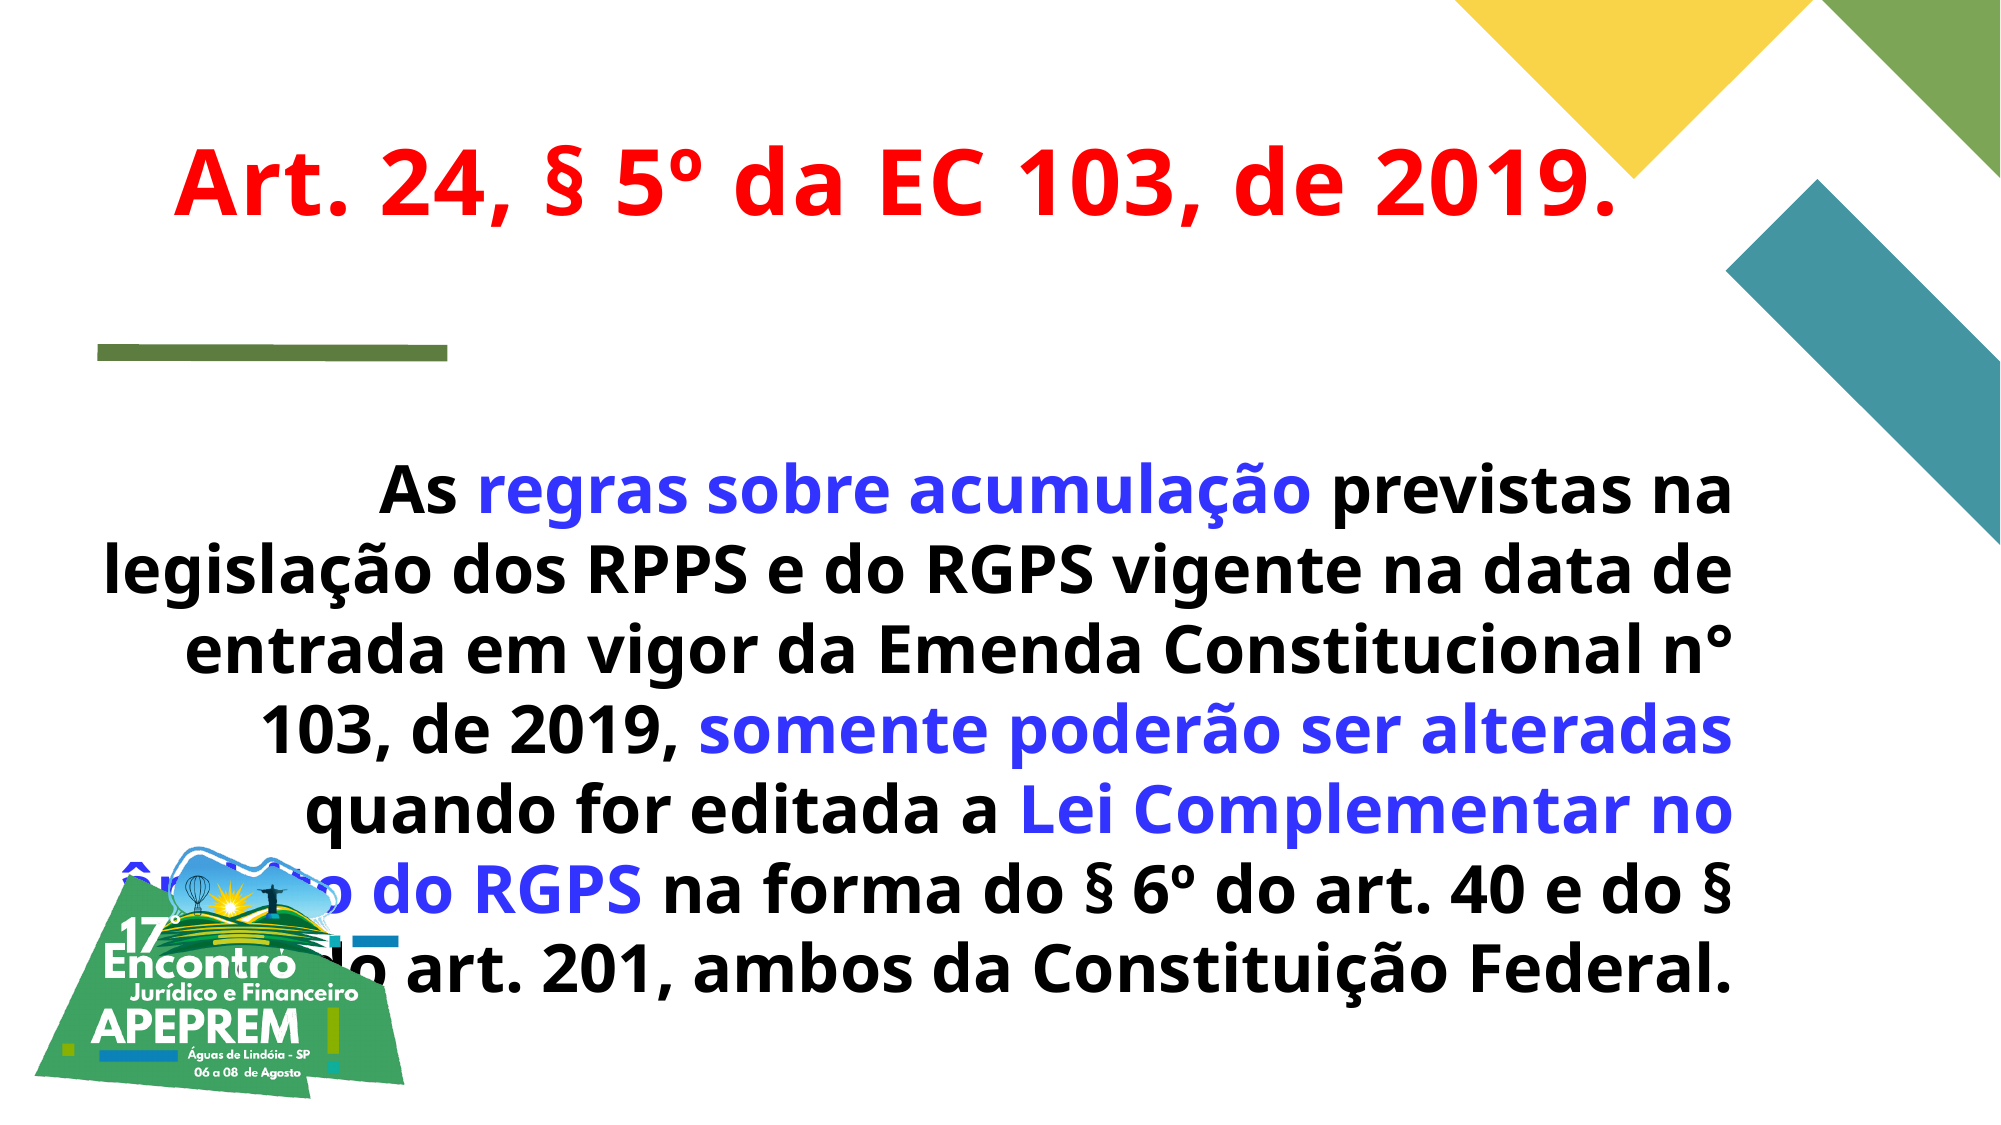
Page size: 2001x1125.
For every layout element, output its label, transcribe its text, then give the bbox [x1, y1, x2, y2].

list As regras sobre acumulação previstas na legislação dos RPPS e do RGPS vigente na data de entrada em vigor da Emenda Constitucional n° 103, de 2019, somente poderão ser alteradas quando for editada a Lei Complementar no âmbito do RGPS na forma do § 6º do art. 40 e do § 15 do art. 201, ambos da Constituição Federal. [97, 439, 1735, 1030]
title Art. 24, § 5º da EC 103, de 2019. [122, 103, 1702, 344]
picture [28, 807, 407, 1125]
